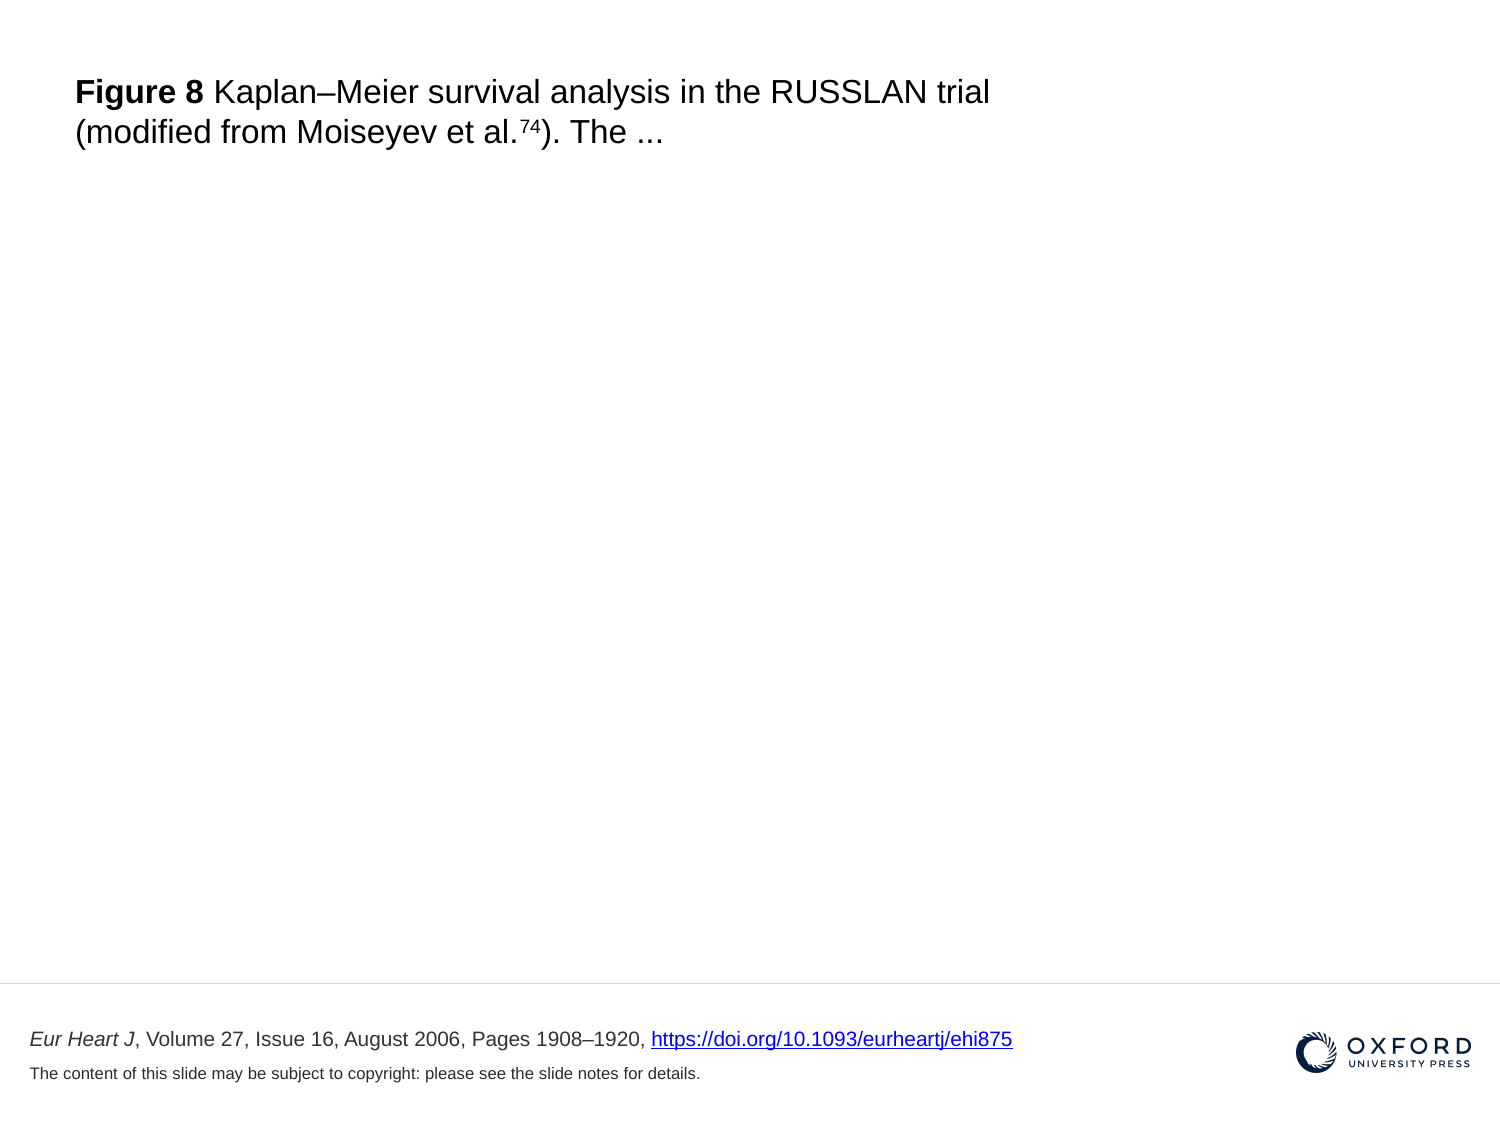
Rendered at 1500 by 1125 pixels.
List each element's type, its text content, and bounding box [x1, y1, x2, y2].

footer Eur Heart J, Volume 27, Issue 16, August 2006, Pages 1908–1920, https://doi.org/10.1093/eurheartj/ehi875 The content of this slide may be subject to copyright: please see the slide notes for details. [0, 983, 1260, 1125]
picture [1296, 1032, 1471, 1073]
title Figure 8 Kaplan–Meier survival analysis in the RUSSLAN trial (modified from Moiseyev et al.74). The ... [75, 69, 1078, 171]
